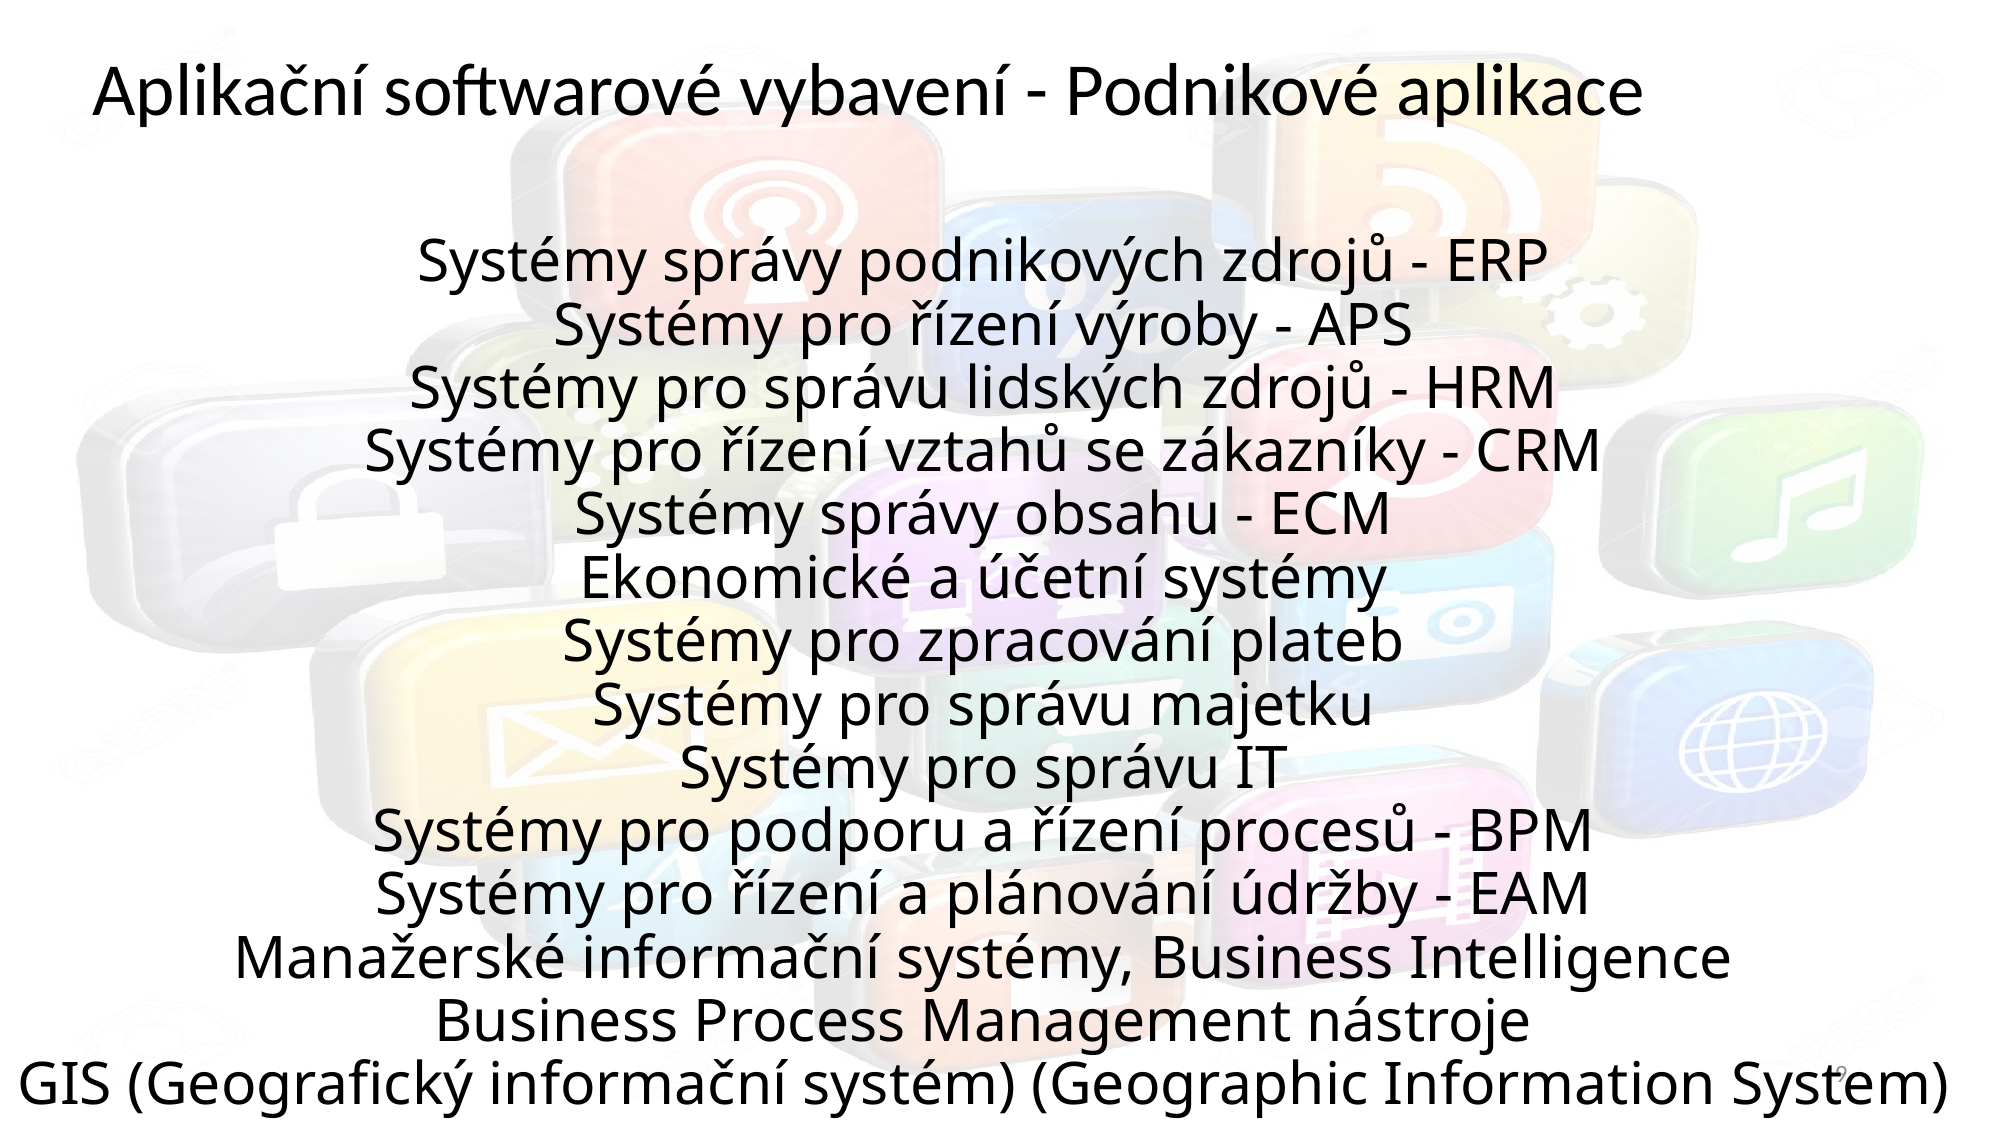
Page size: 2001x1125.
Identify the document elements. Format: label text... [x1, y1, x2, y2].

slide_number 9 [1412, 1042, 1863, 1103]
title Systémy správy podnikových zdrojů - ERP Systémy pro řízení výroby - APS Systémy pro správu lidských zdrojů - HRM Systémy pro řízení vztahů se zákazníky - CRM Systémy správy obsahu - ECM Ekonomické a účetní systémy Systémy pro zpracování plateb Systémy pro správu majetku Systémy pro správu IT Systémy pro podporu a řízení procesů - BPM Systémy pro řízení a plánování údržby - EAM Manažerské informační systémy, Business Intelligence Business Process Management nástroje GIS (Geografický informační systém) (Geographic Information System) [0, 161, 1968, 1125]
text_box Aplikační softwarové vybavení - Podnikové aplikace [77, 32, 1661, 138]
